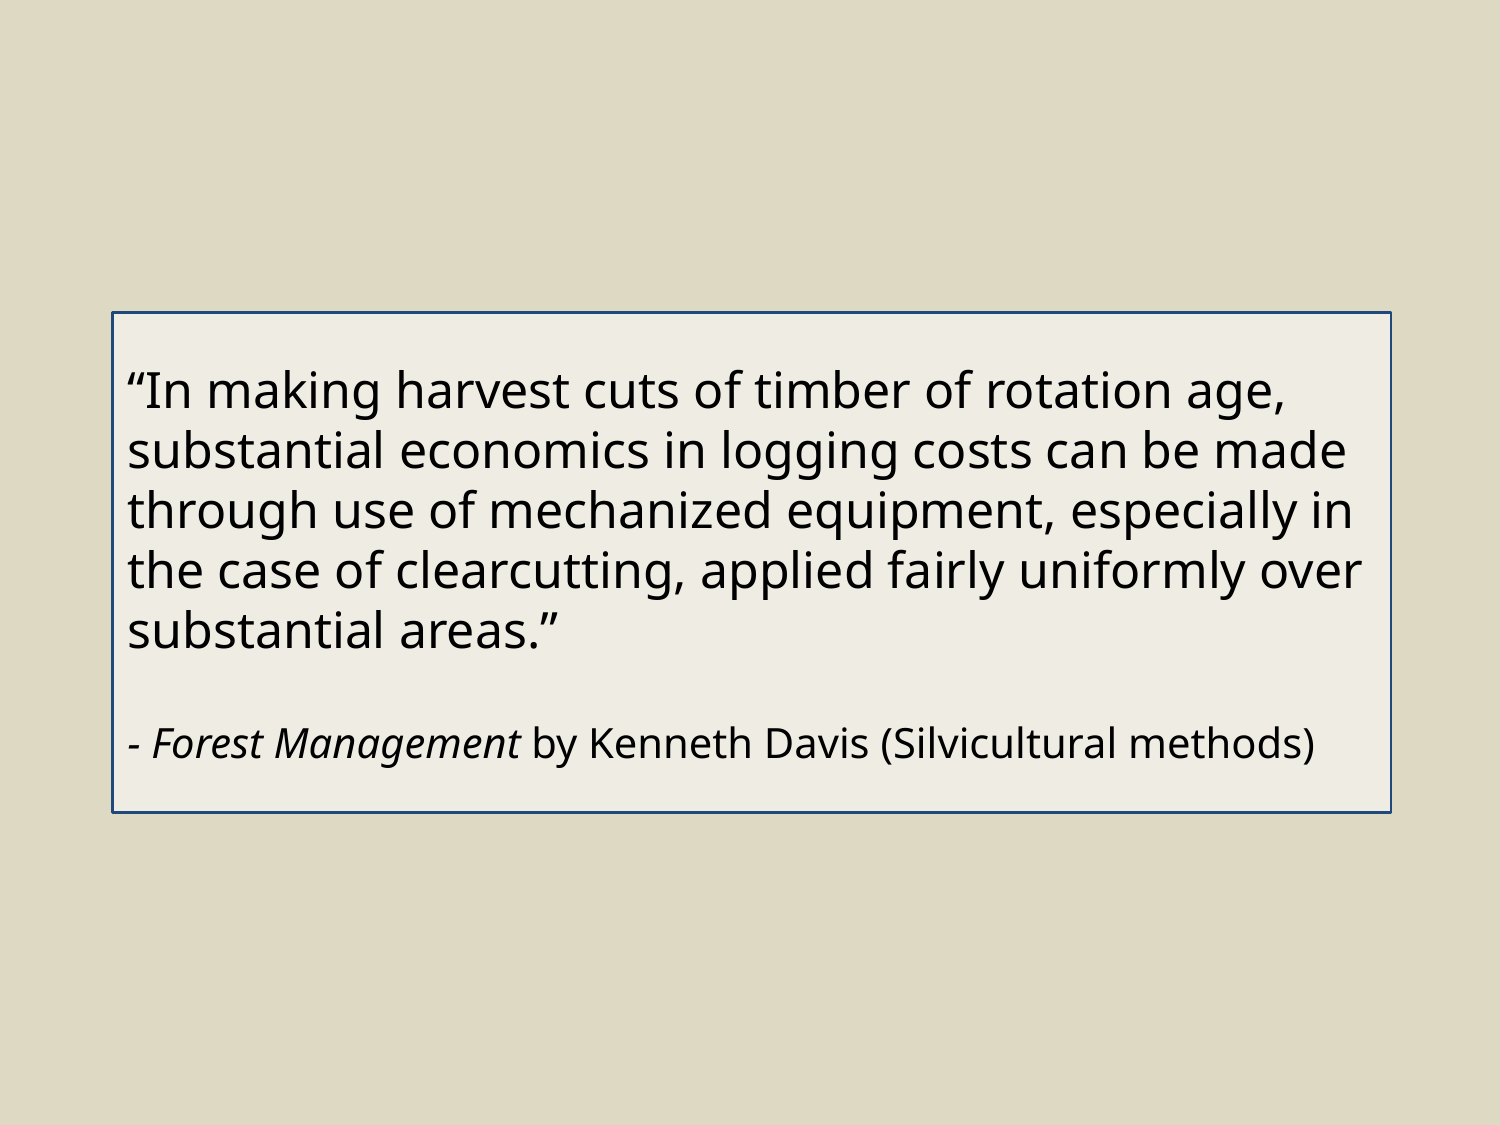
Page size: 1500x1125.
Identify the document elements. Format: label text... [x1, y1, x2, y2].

text_box [50, 212, 613, 950]
text_box “In making harvest cuts of timber of rotation age, substantial economics in logging costs can be made through use of mechanized equipment, especially in the case of clearcutting, applied fairly uniformly over substantial areas.” - Forest Management by Kenneth Davis (Silvicultural methods) [613, 312, 1392, 813]
